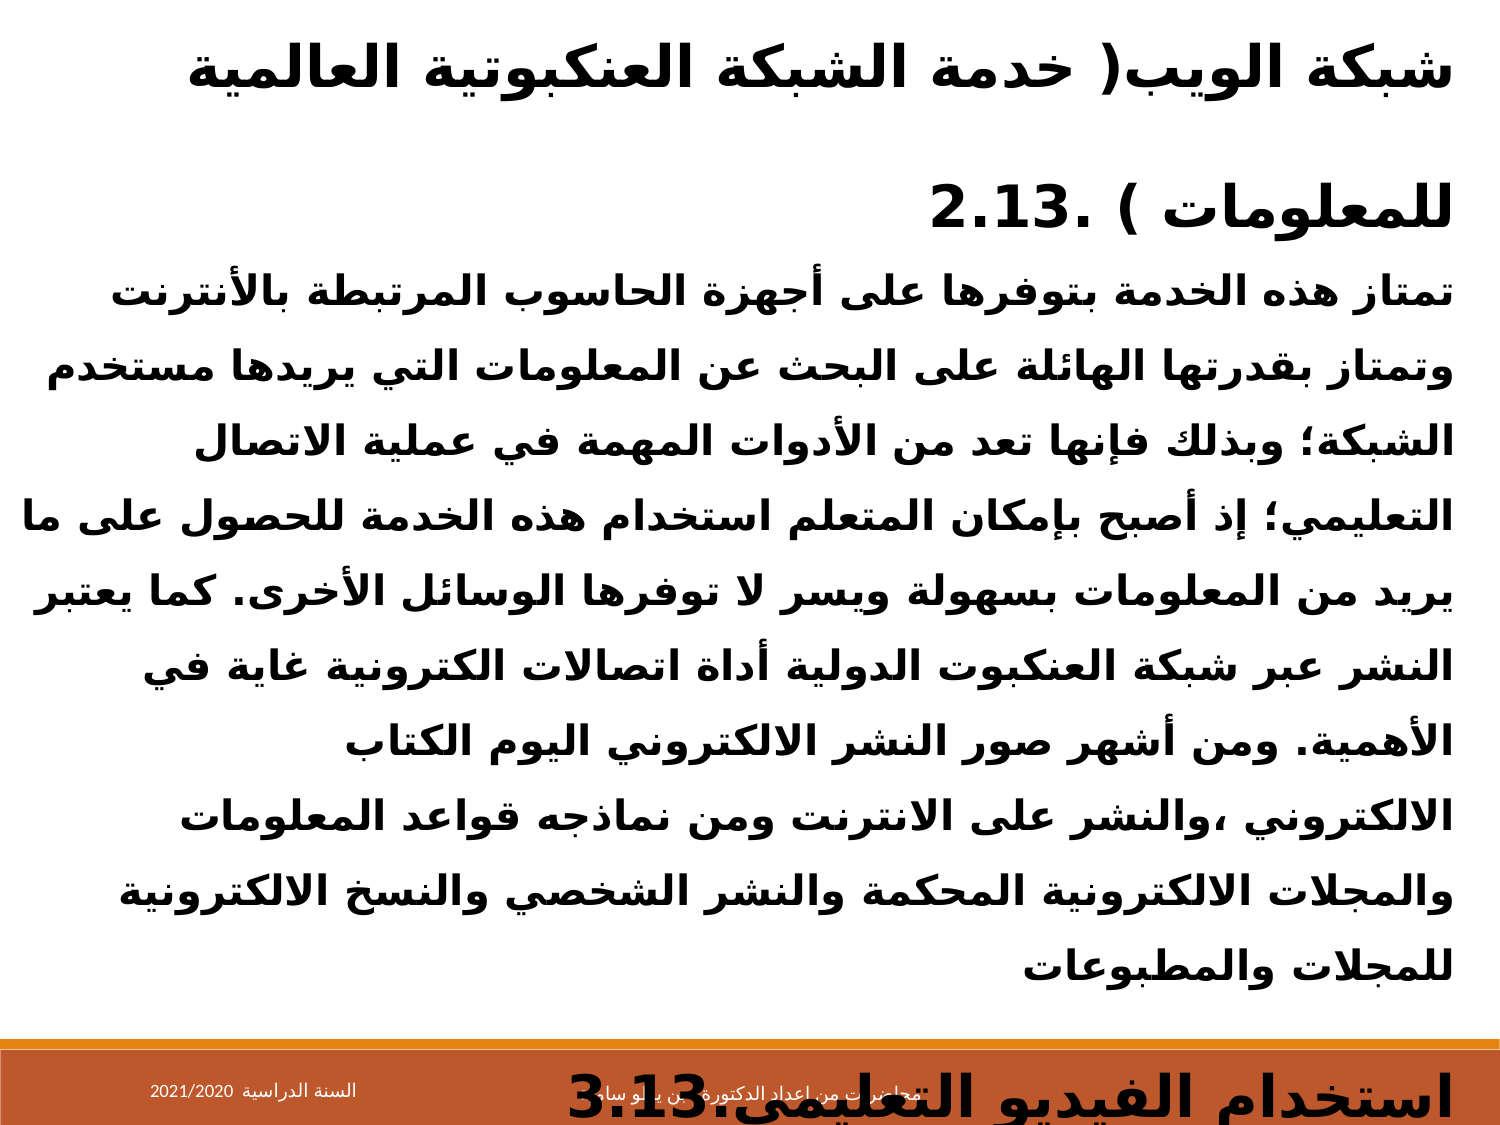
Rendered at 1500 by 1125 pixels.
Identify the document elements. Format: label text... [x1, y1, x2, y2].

text_box شبكة الويب( خدمة الشبكة العنكبوتية العالمية للمعلومات ) .2.13 تمتاز هذه الخدمة بتوفرها على أجهزة الحاسوب المرتبطة بالأنترنت وتمتاز بقدرتها الهائلة على البحث عن المعلومات التي يريدها مستخدم الشبكة؛ وبذلك فإنها تعد من الأدوات المهمة في عملية الاتصال التعليمي؛ إذ أصبح بإمكان المتعلم استخدام هذه الخدمة للحصول على ما يريد من المعلومات بسهولة ويسر لا توفرها الوسائل الأخرى. كما يعتبر النشر عبر شبكة العنكبوت الدولية أداة اتصالات الكترونية غاية في الأهمية. ومن أشهر صور النشر الالكتروني اليوم الكتاب الالكتروني ،والنشر على الانترنت ومن نماذجه قواعد المعلومات والمجلات الالكترونية المحكمة والنشر الشخصي والنسخ الالكترونية للمجلات والمطبوعات استخدام الفيديو التعليمي.3.13 يعد الفيديو التعليمي ببرامجه المتعددة من أهم أوجه التعلم الالكتروني خاصة وأن الفيديو التعليمي يقدم المعرفة للطلاب في صورة متكاملة من وسائل عرض المعلومات المقروءة، المسموعة والمرئية وقد تطور استخدام الفيديو في التعليم بشكل كبير حيث استخدم لتوجيه التعلم فيما يسمى بالتوجيه الفيديوي أو بالتفاعل بين البرنامج والطلاب فيما يسمى بالفيديو التفاعلي. [0, 0, 1471, 1125]
